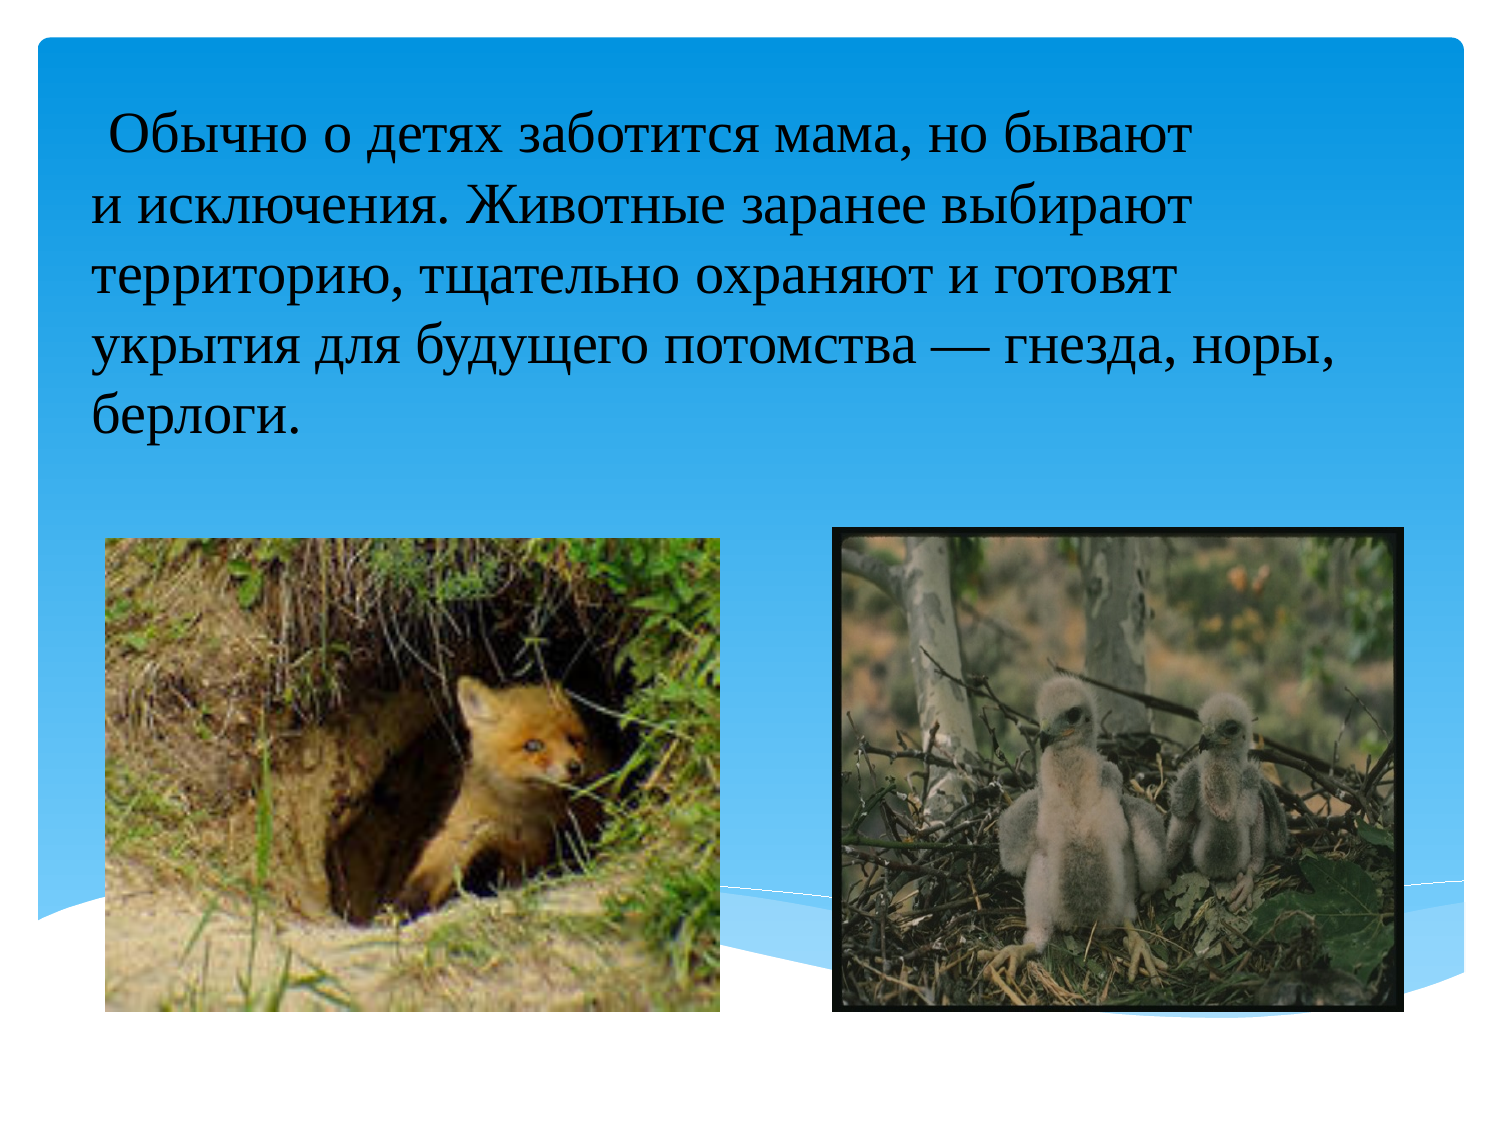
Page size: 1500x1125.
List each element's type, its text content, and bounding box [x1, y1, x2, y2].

subtitle Обычно о детях заботится мама, но бывают и исключения. Животные заранее выбирают территорию, тщательно охраняют и готовят укрытия для будущего потомства — гнезда, норы, берлоги. [76, 78, 1400, 468]
picture [832, 526, 1405, 1012]
picture [105, 538, 720, 1012]
